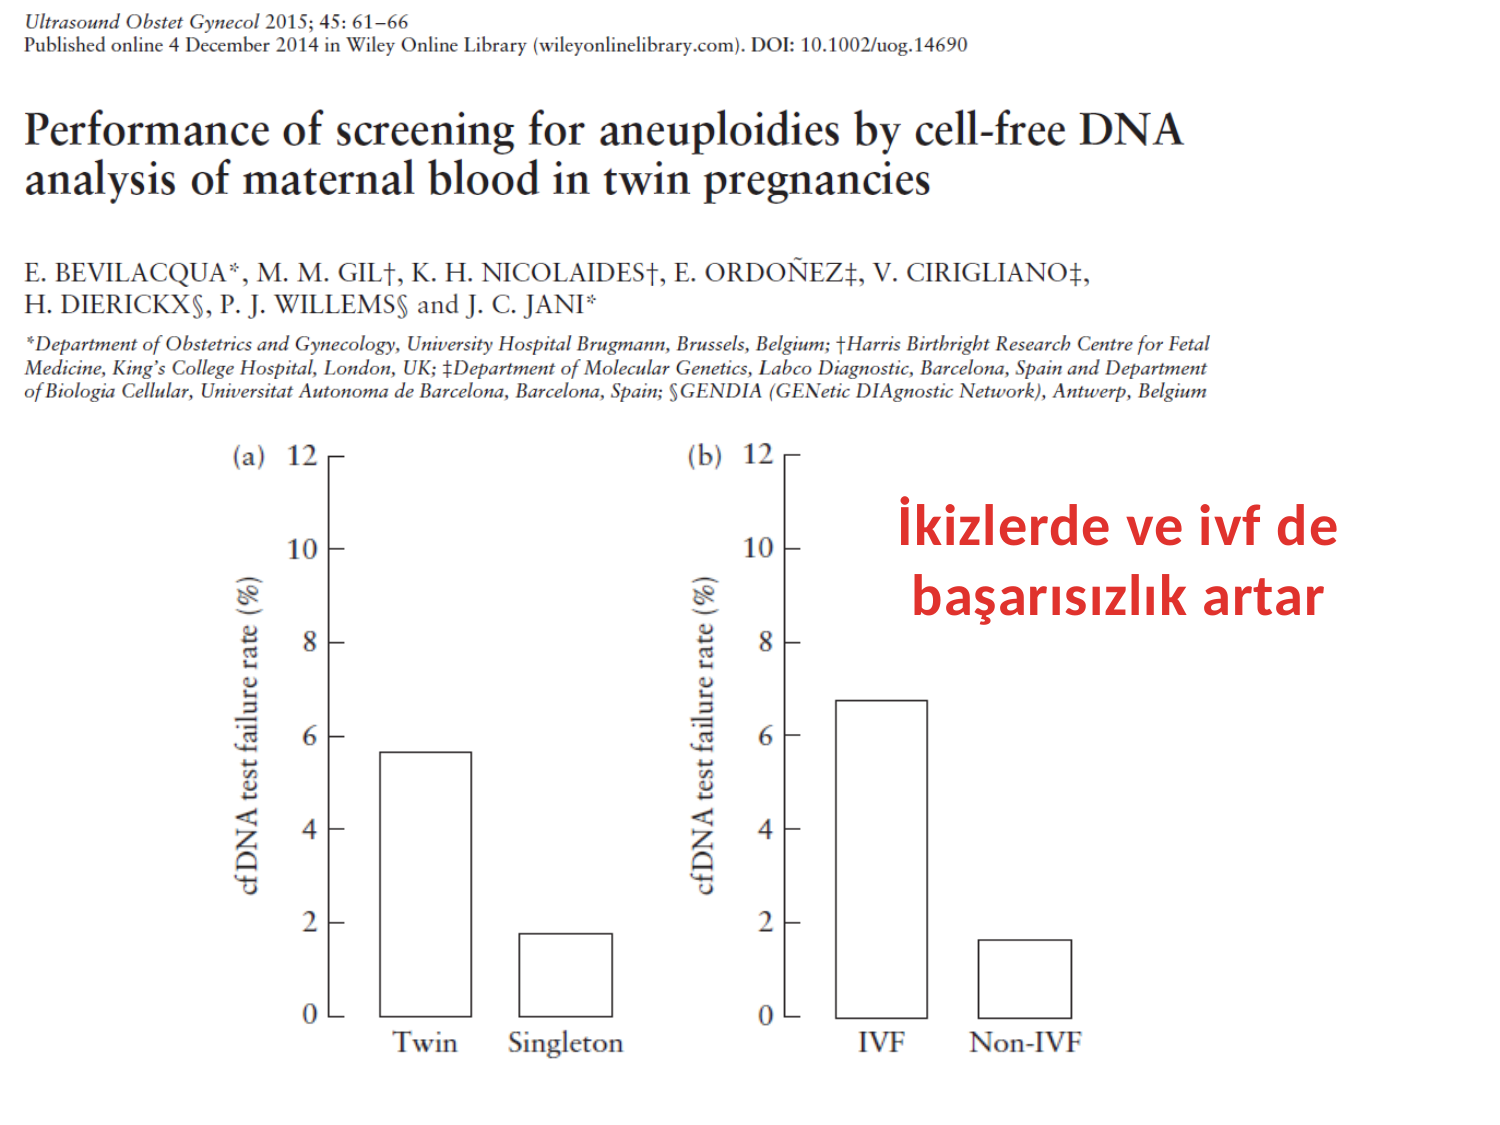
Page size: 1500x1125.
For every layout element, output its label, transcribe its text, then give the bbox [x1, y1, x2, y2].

text_box İkizlerde ve ivf de başarısızlık artar [1119, 479, 1407, 635]
picture [0, 0, 1270, 1071]
